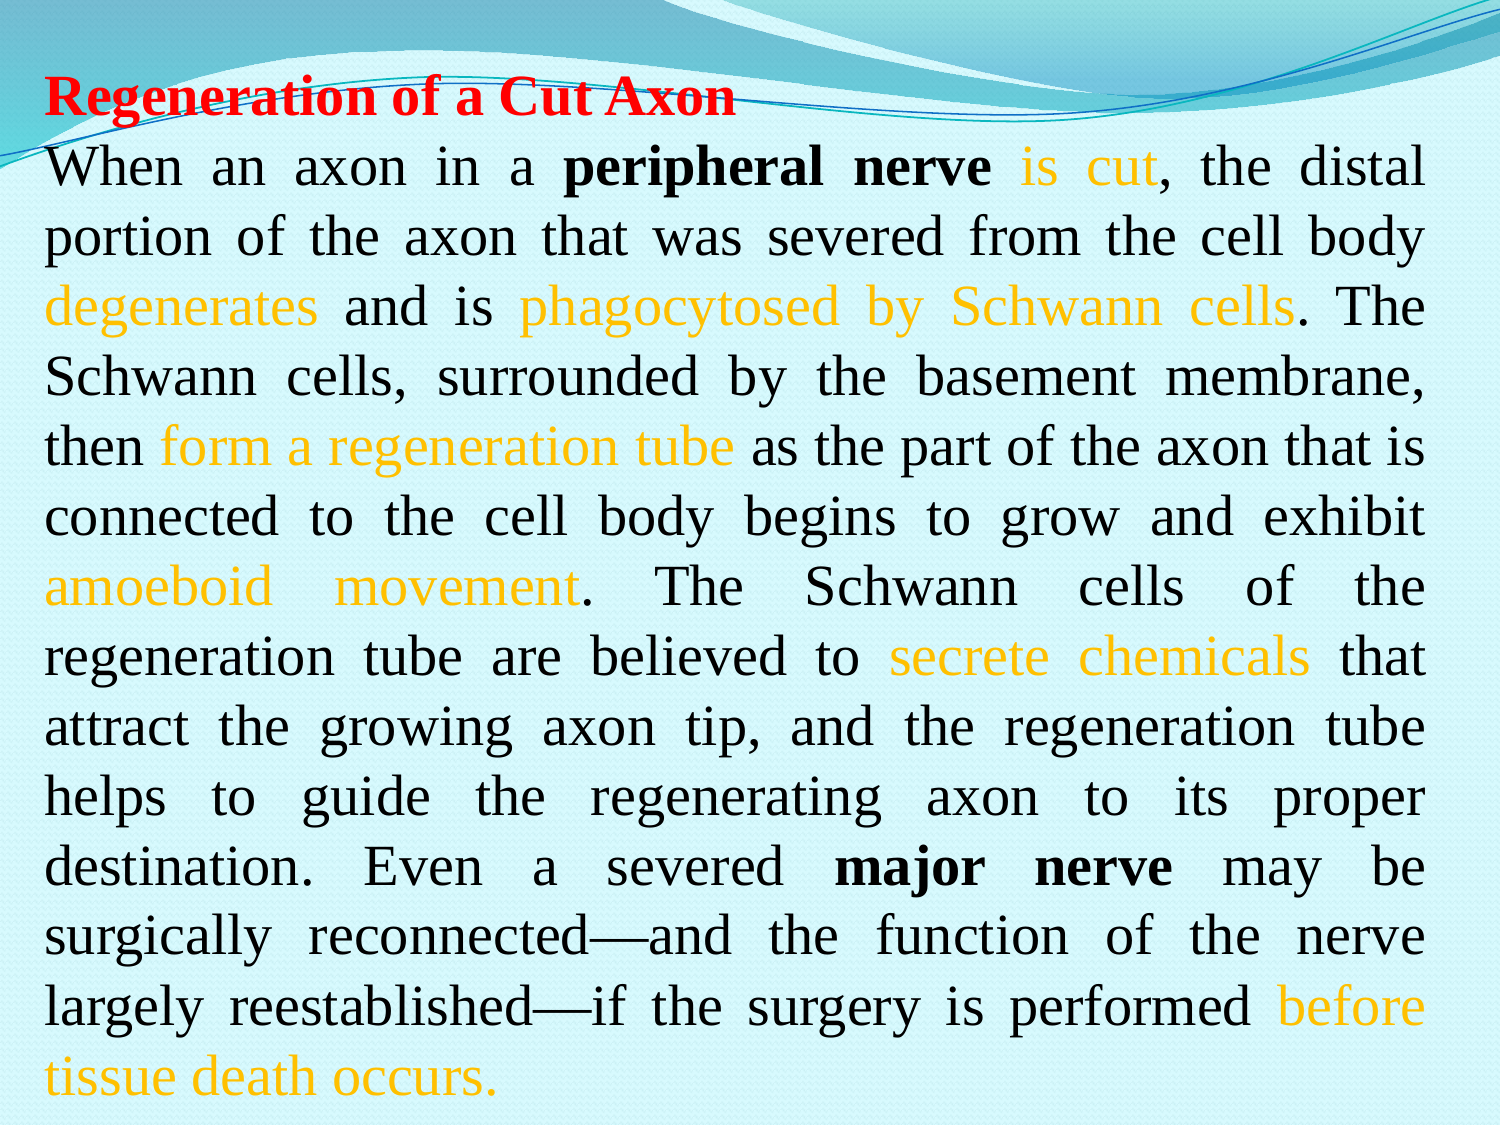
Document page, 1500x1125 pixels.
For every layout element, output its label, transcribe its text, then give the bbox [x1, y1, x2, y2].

text_box Regeneration of a Cut Axon When an axon in a peripheral nerve is cut, the distal portion of the axon that was severed from the cell body degenerates and is phagocytosed by Schwann cells. The Schwann cells, surrounded by the basement membrane, then form a regeneration tube as the part of the axon that is connected to the cell body begins to grow and exhibit amoeboid movement. The Schwann cells of the regeneration tube are believed to secrete chemicals that attract the growing axon tip, and the regeneration tube helps to guide the regenerating axon to its proper destination. Even a severed major nerve may be surgically reconnected—and the function of the nerve largely reestablished—if the surgery is performed before tissue death occurs. [29, 49, 1442, 1115]
